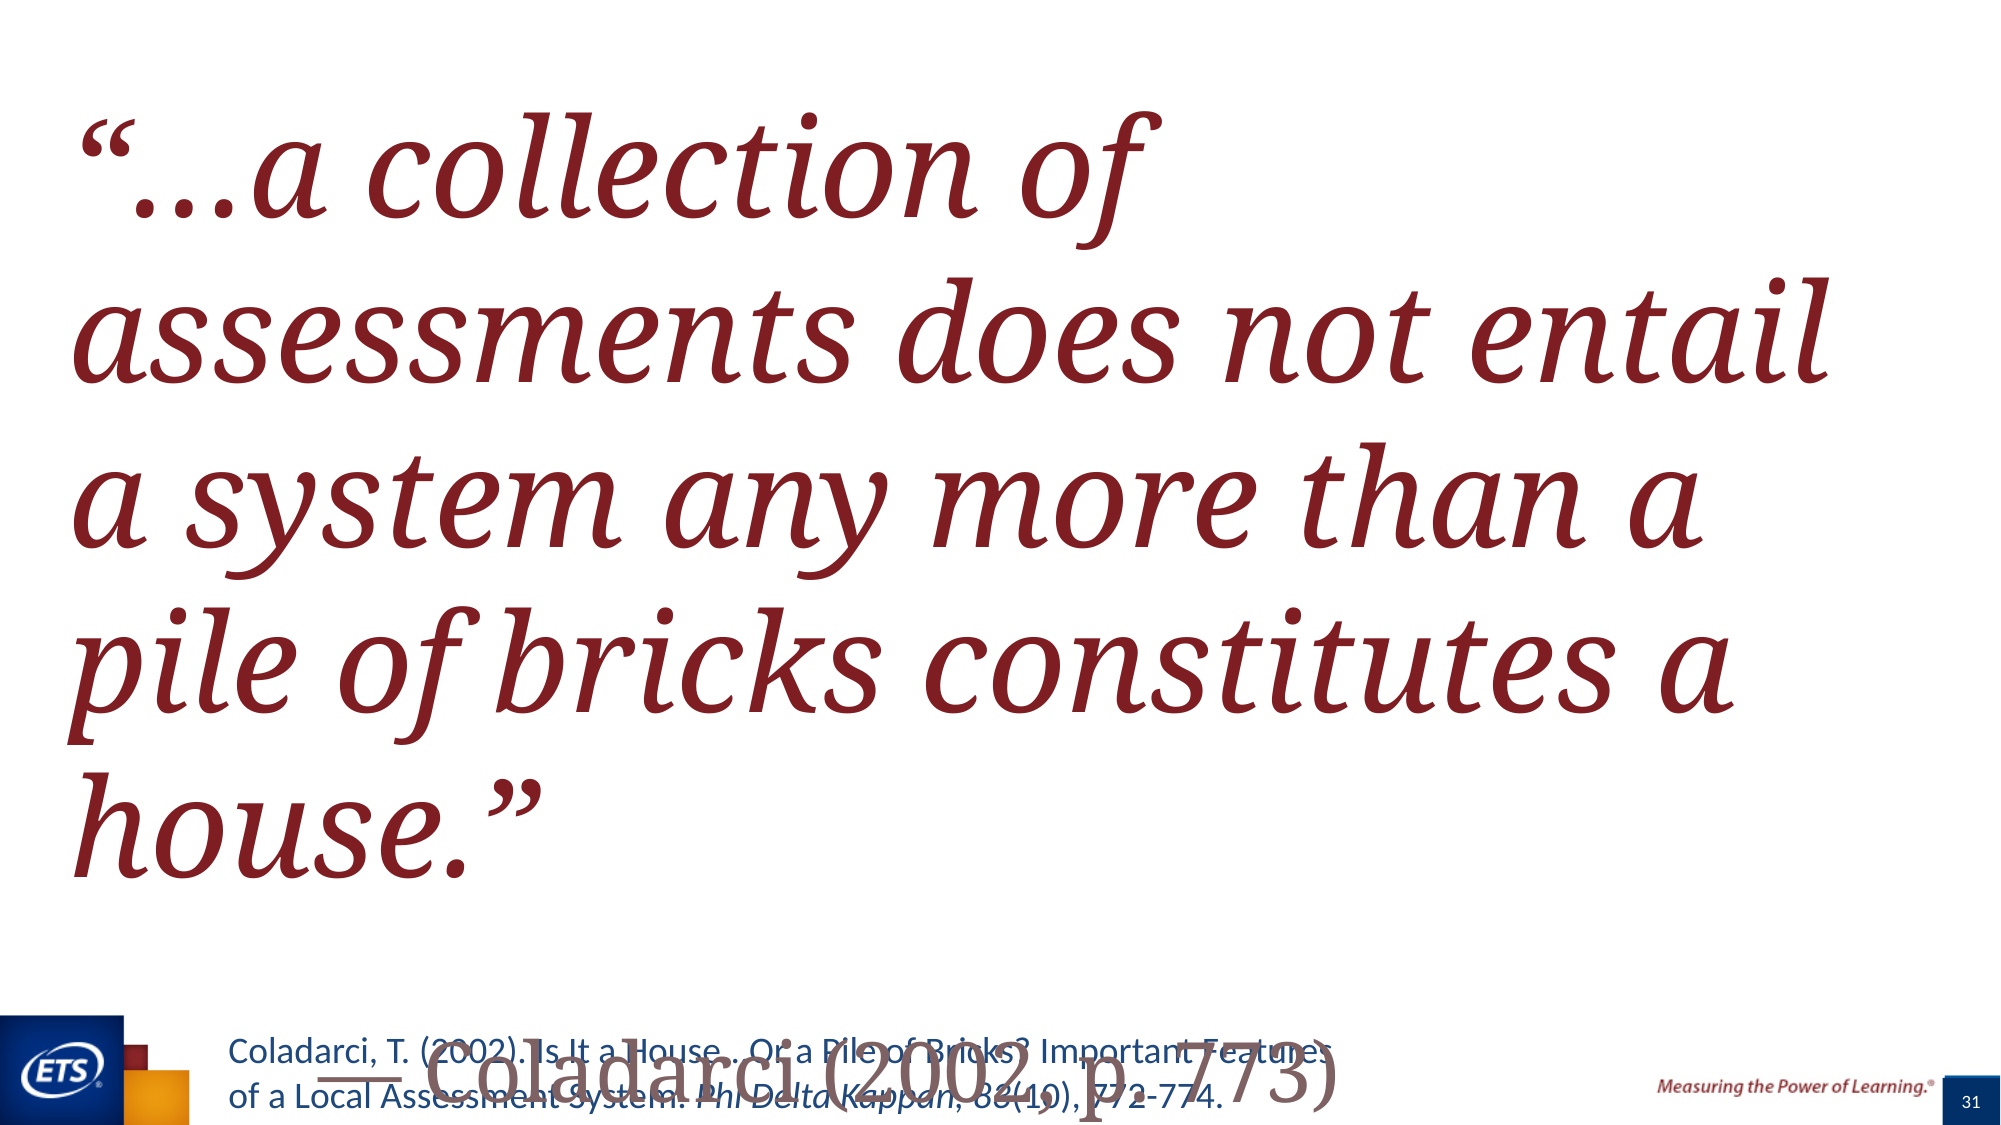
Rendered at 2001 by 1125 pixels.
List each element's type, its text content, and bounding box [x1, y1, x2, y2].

slide_number 31 [1943, 1077, 2000, 1125]
text_box “…a collection of assessments does not entail a system any more than a pile of bricks constitutes a house.” — Coladarci (2002, p. 773) [53, 72, 1943, 1125]
picture [0, 0, 2001, 1125]
